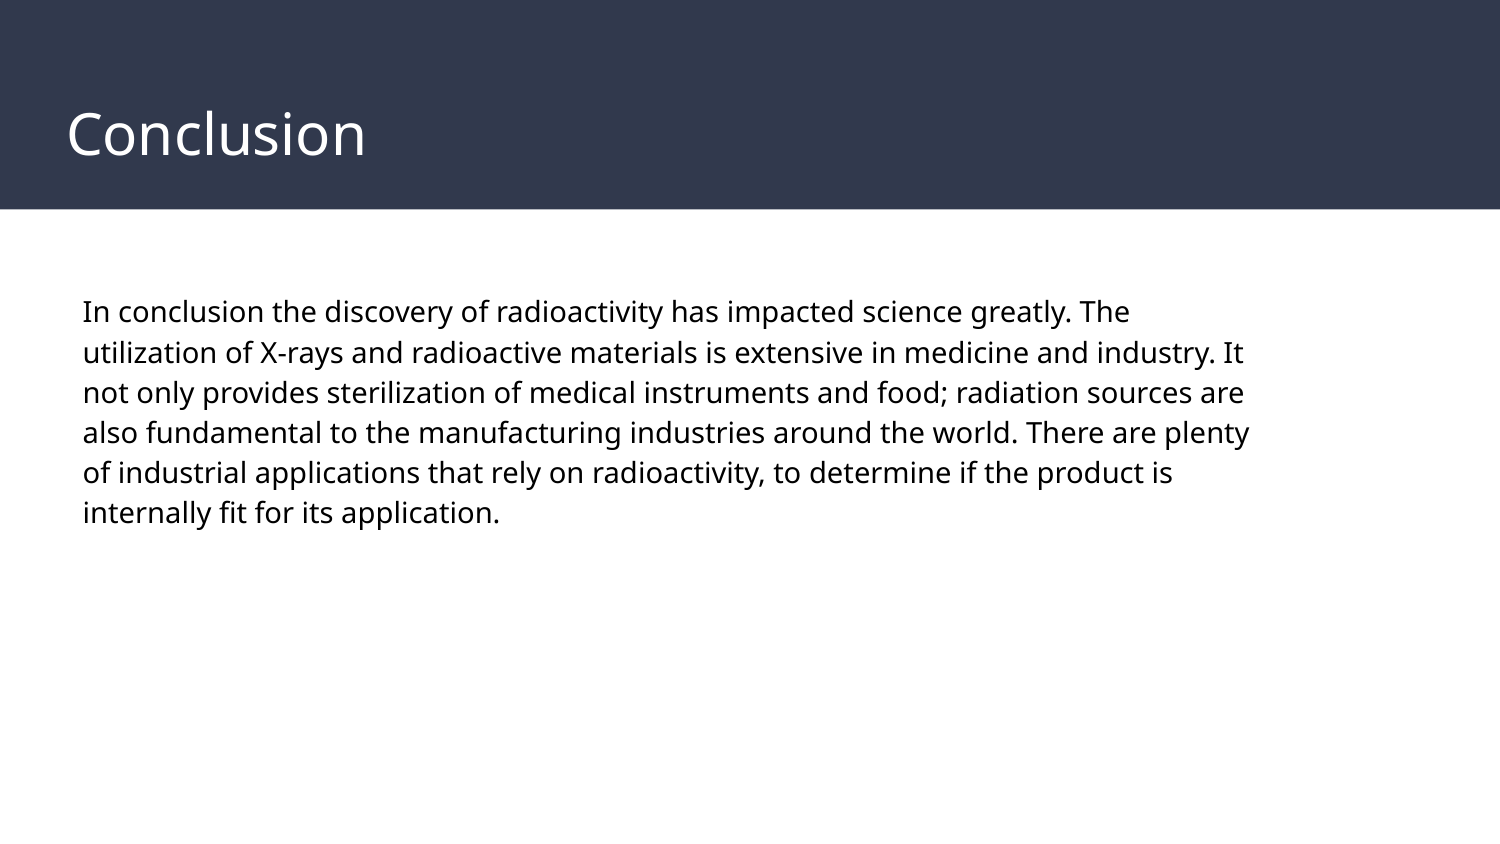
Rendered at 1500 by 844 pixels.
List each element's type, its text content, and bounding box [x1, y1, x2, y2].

text_box In conclusion the discovery of radioactivity has impacted science greatly. The utilization of X-rays and radioactive materials is extensive in medicine and industry. It not only provides sterilization of medical instruments and food; radiation sources are also fundamental to the manufacturing industries around the world. There are plenty of industrial applications that rely on radioactivity, to determine if the product is internally fit for its application. [67, 273, 1282, 744]
title Conclusion [51, 82, 1449, 185]
